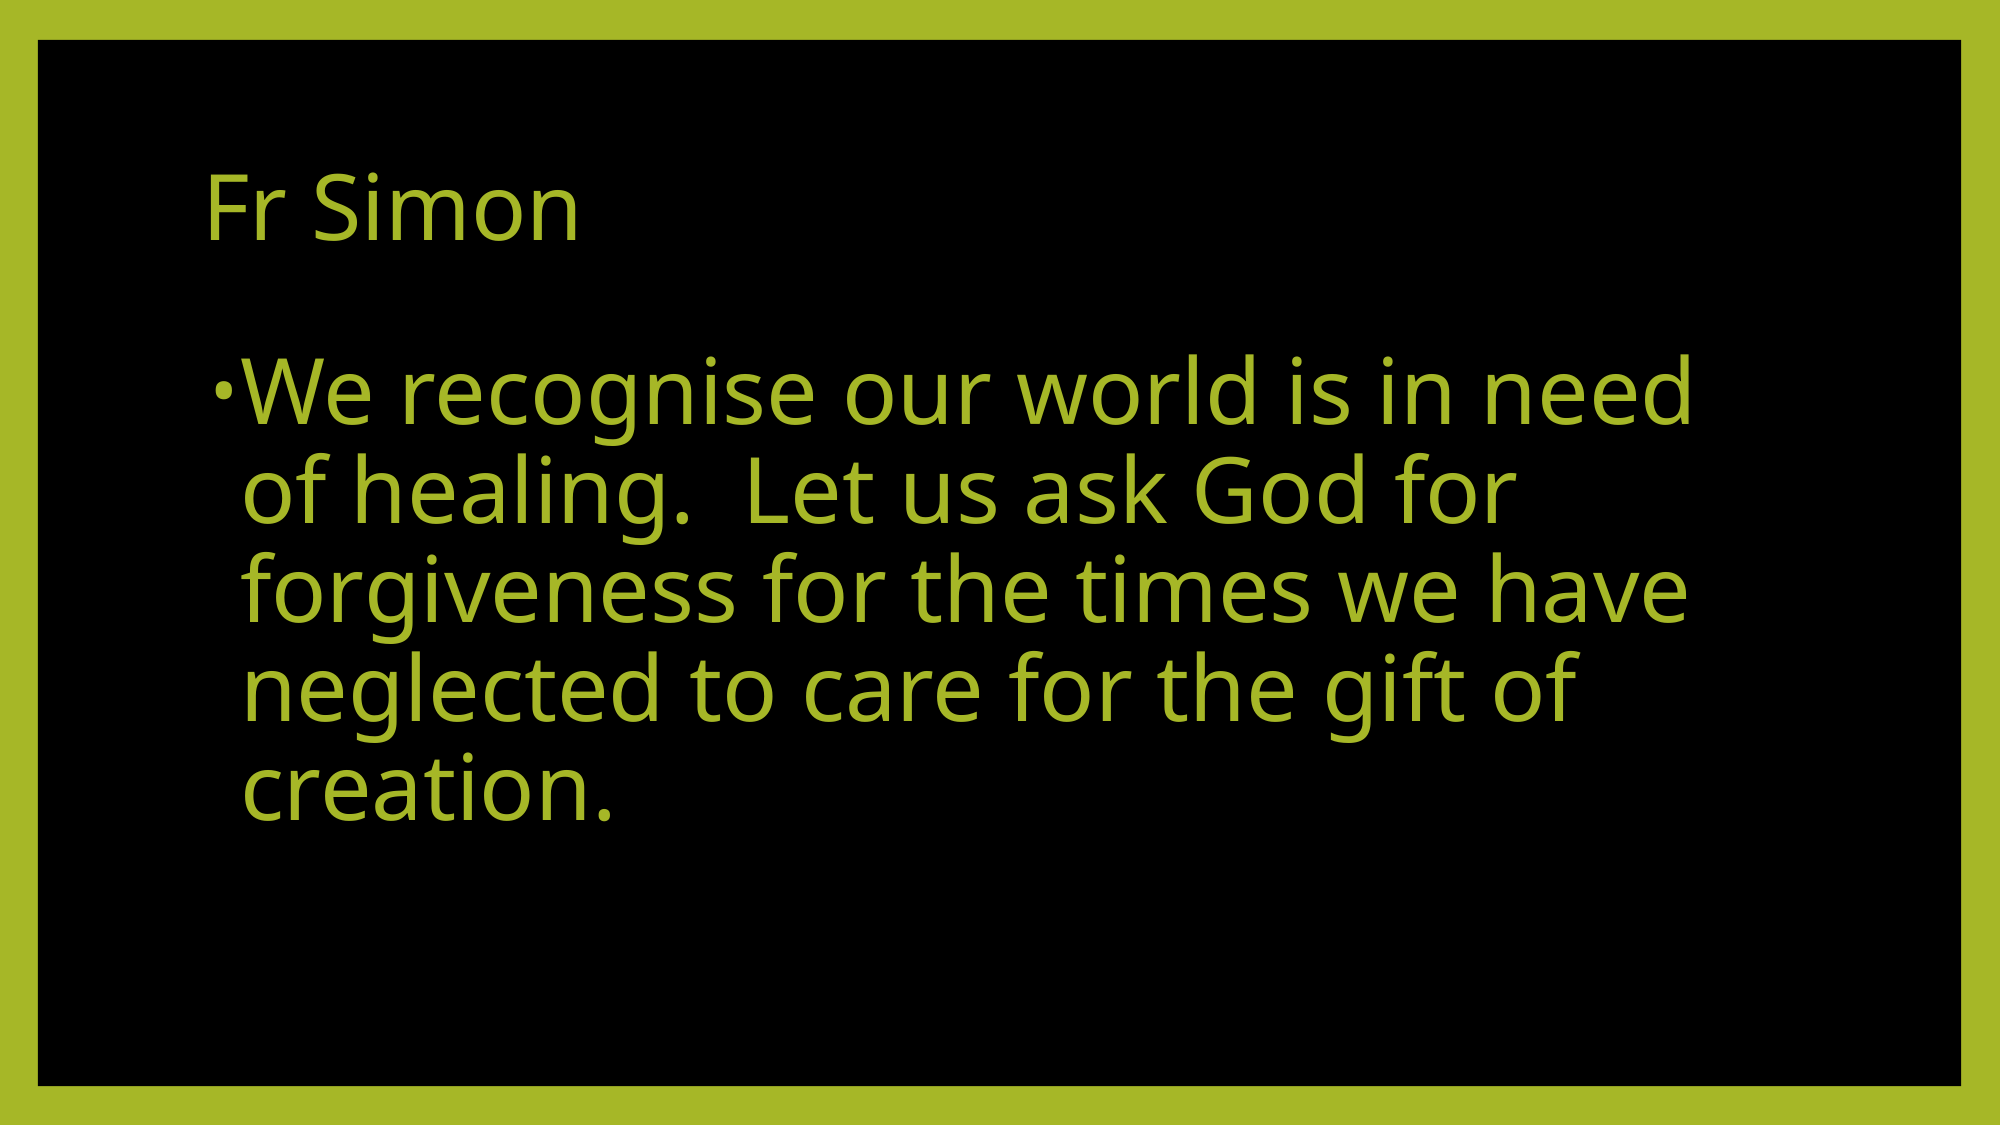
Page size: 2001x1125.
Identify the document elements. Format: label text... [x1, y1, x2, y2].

title Fr Simon [187, 99, 1808, 323]
text_box [36, 38, 1963, 1088]
list We recognise our world is in need of healing. Let us ask God for forgiveness for the times we have neglected to care for the gift of creation. [187, 337, 1808, 1000]
text_box [0, 0, 2000, 1125]
